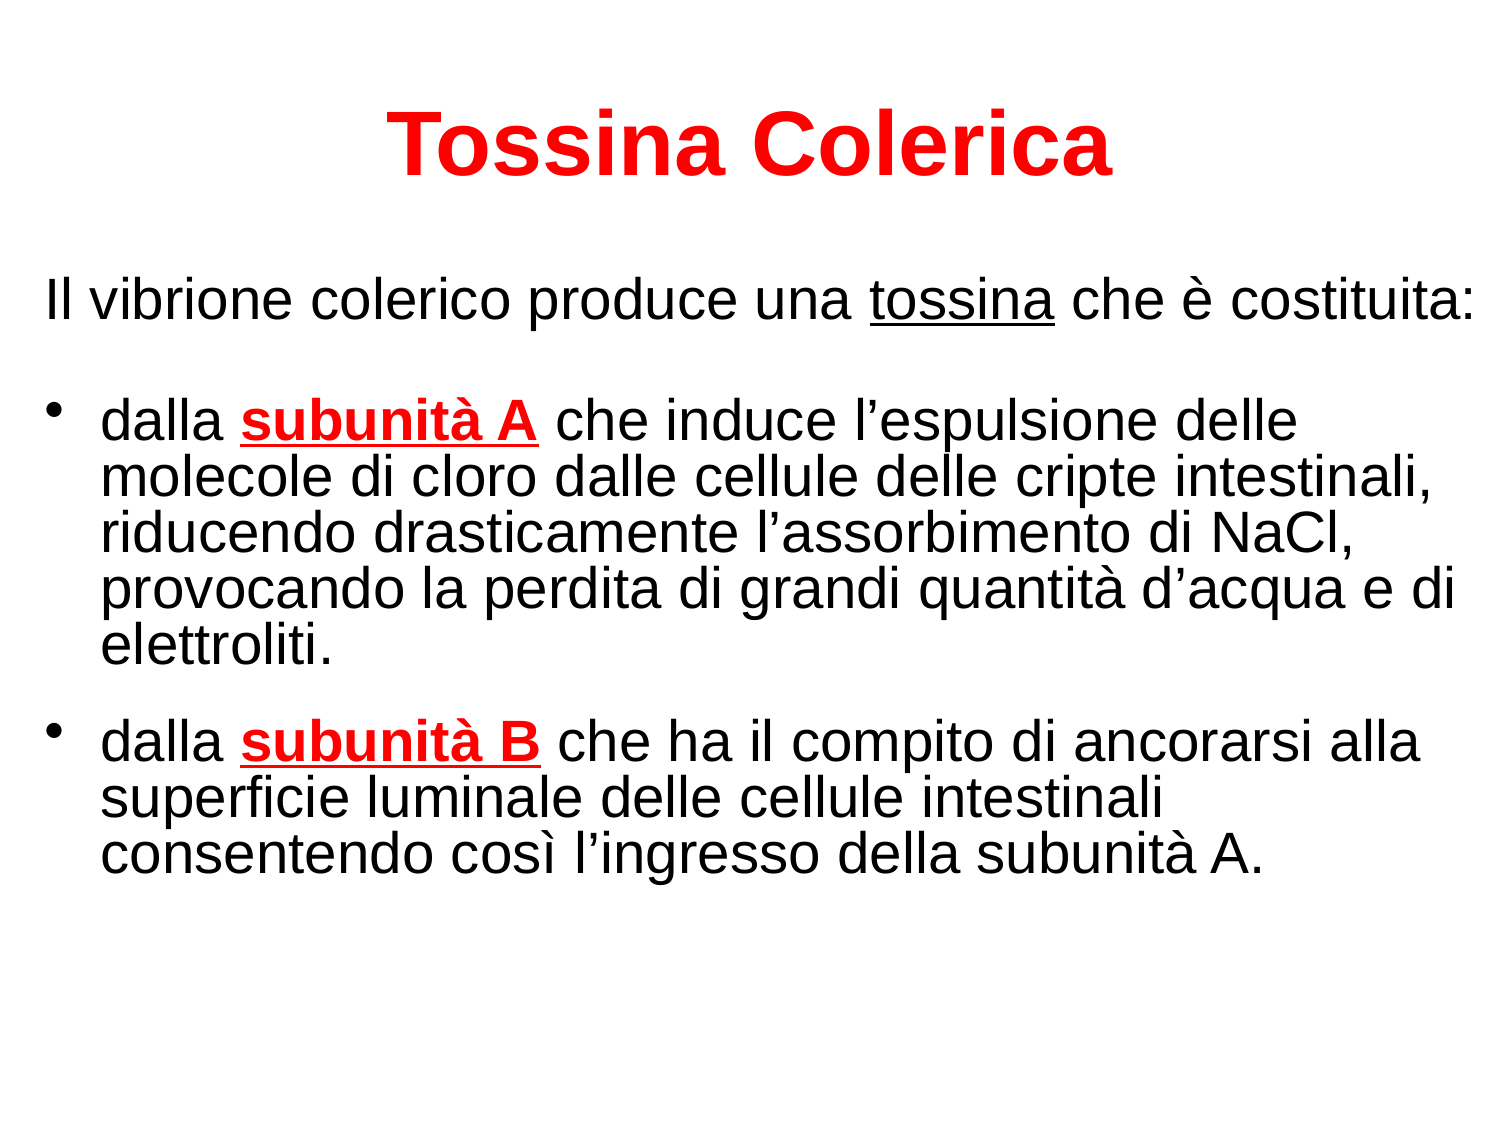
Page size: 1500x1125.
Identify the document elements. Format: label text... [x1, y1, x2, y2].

title Tossina Colerica [75, 45, 1425, 233]
list Il vibrione colerico produce una tossina che è costituita: dalla subunità A che induce l’espulsione delle molecole di cloro dalle cellule delle cripte intestinali, riducendo drasticamente l’assorbimento di NaCl, provocando la perdita di grandi quantità d’acqua e di elettroliti. dalla subunità B che ha il compito di ancorarsi alla superficie luminale delle cellule intestinali consentendo così l’ingresso della subunità A. [29, 267, 1500, 1010]
